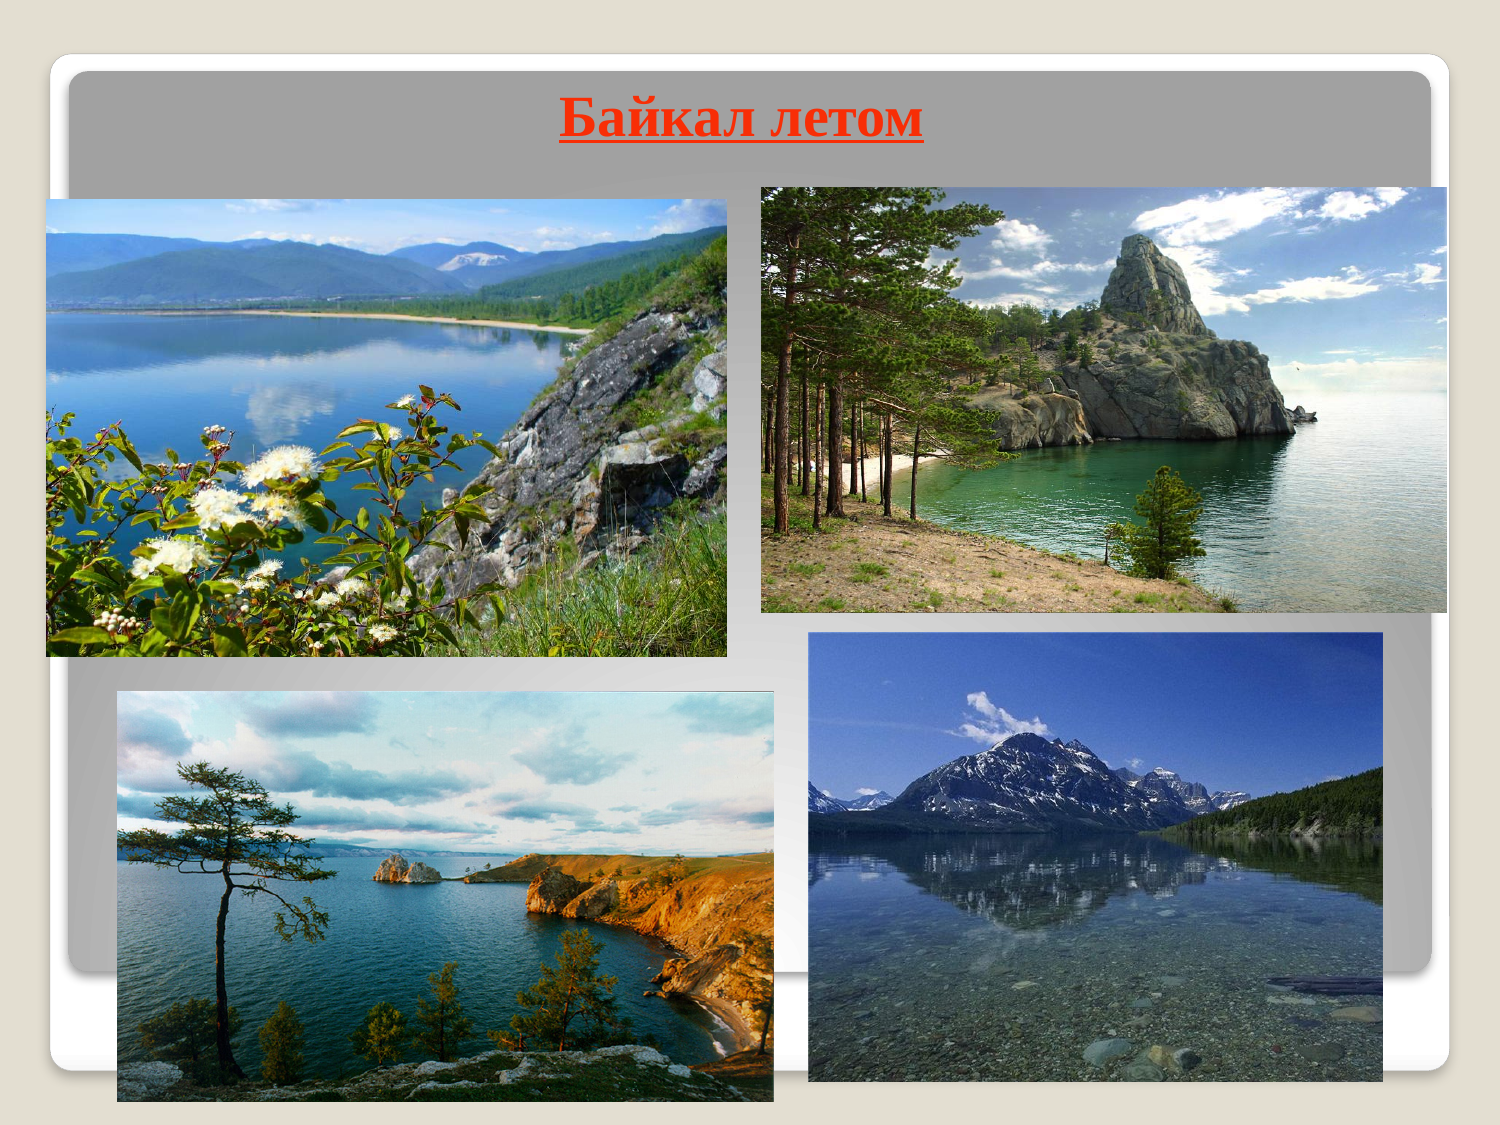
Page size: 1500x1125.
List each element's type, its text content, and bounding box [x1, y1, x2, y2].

picture [808, 632, 1383, 1083]
picture [116, 691, 774, 1102]
text_box Байкал летом [281, 46, 1203, 156]
picture [46, 198, 727, 657]
picture [761, 187, 1447, 614]
